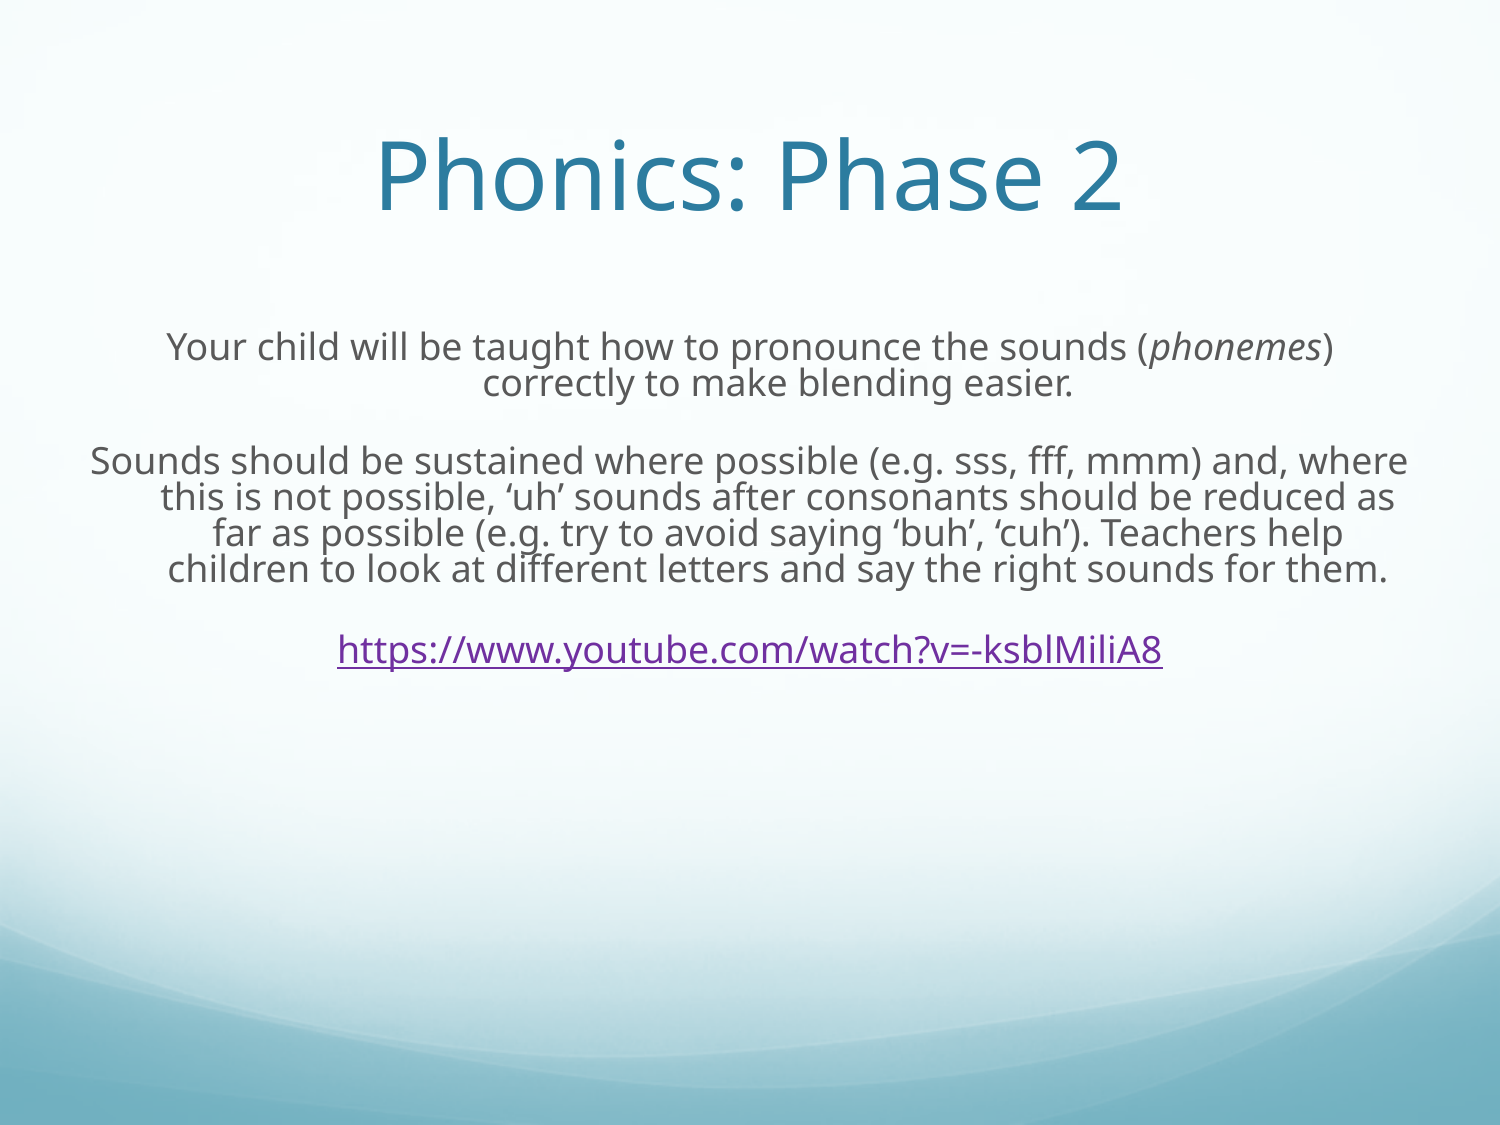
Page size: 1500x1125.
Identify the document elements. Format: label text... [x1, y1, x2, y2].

title Phonics: Phase 2 [89, 17, 1410, 237]
list Your child will be taught how to pronounce the sounds (phonemes) correctly to make blending easier. Sounds should be sustained where possible (e.g. sss, fff, mmm) and, where this is not possible, ‘uh’ sounds after consonants should be reduced as far as possible (e.g. try to avoid saying ‘buh’, ‘cuh’). Teachers help children to look at different letters and say the right sounds for them. https://www.youtube.com/watch?v=-ksblMiliA8 [74, 237, 1426, 1026]
